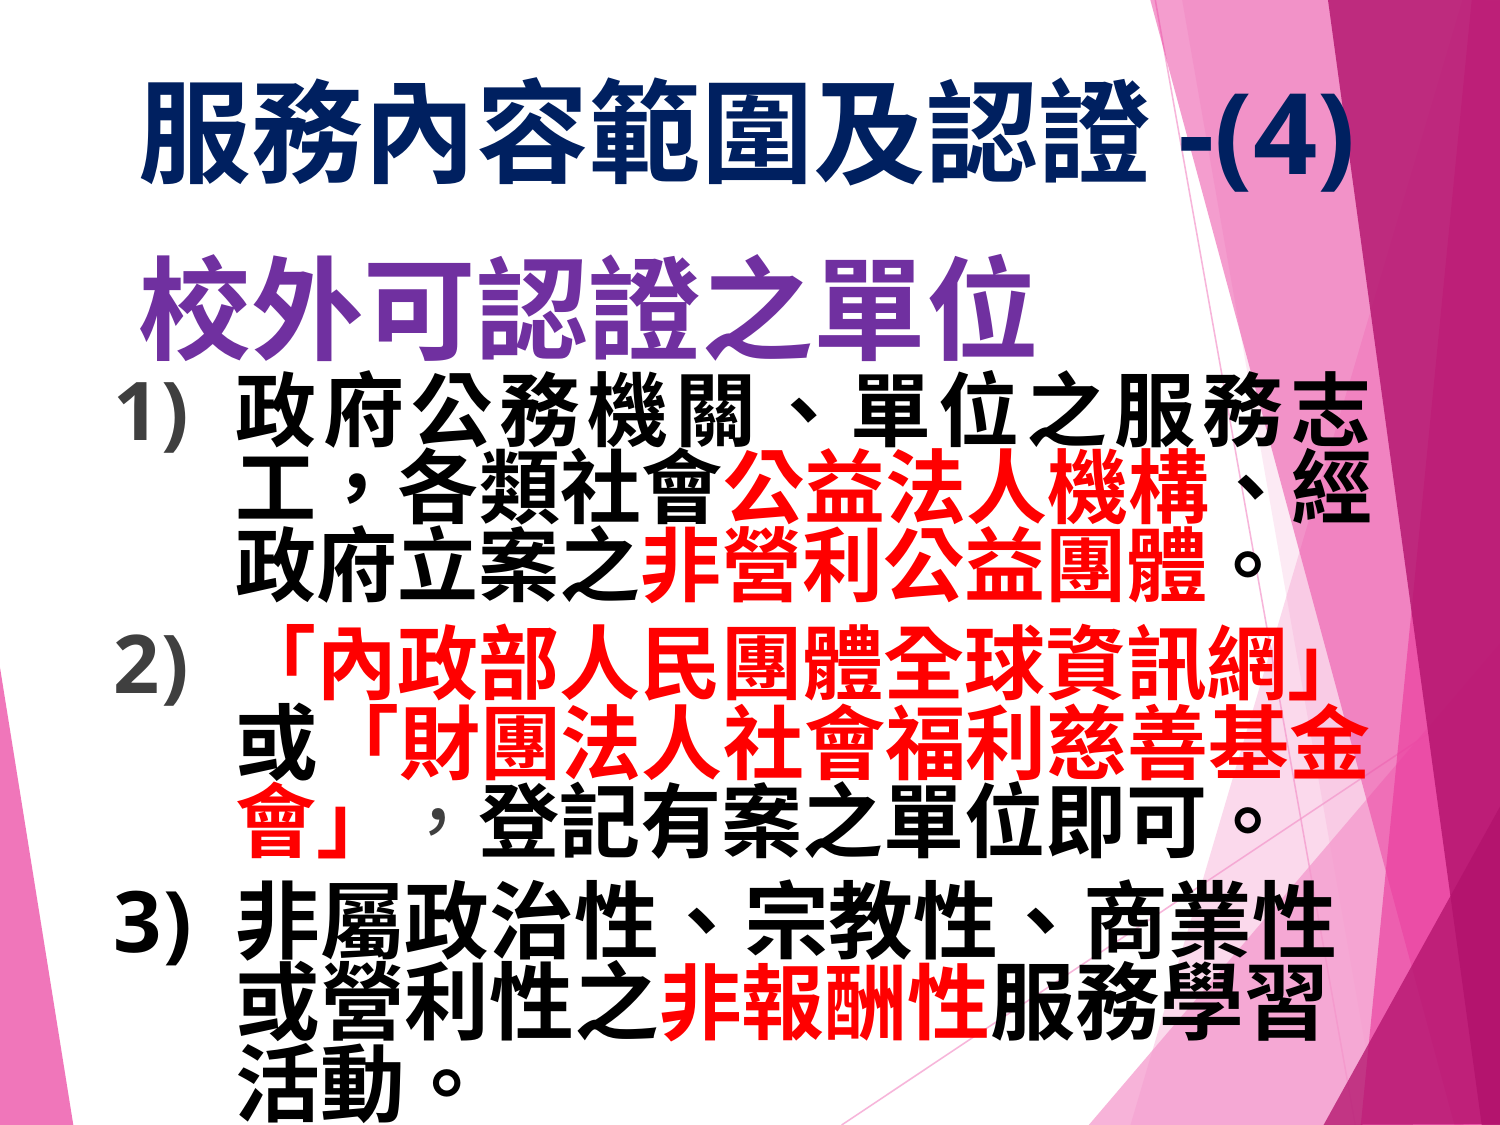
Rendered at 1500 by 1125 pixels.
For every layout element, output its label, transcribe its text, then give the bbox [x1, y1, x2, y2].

list 政府公務機關、單位之服務志工，各類社會公益法人機構、經政府立案之非營利公益團體。 「內政部人民團體全球資訊網」或「財團法人社會福利慈善基金會」，登記有案之單位即可。 非屬政治性、宗教性、商業性或營利性之非報酬性服務學習活動。 [98, 370, 1388, 1125]
title 服務內容範圍及認證-(4) [123, 54, 1388, 207]
text_box 校外可認證之單位 [123, 231, 1063, 384]
